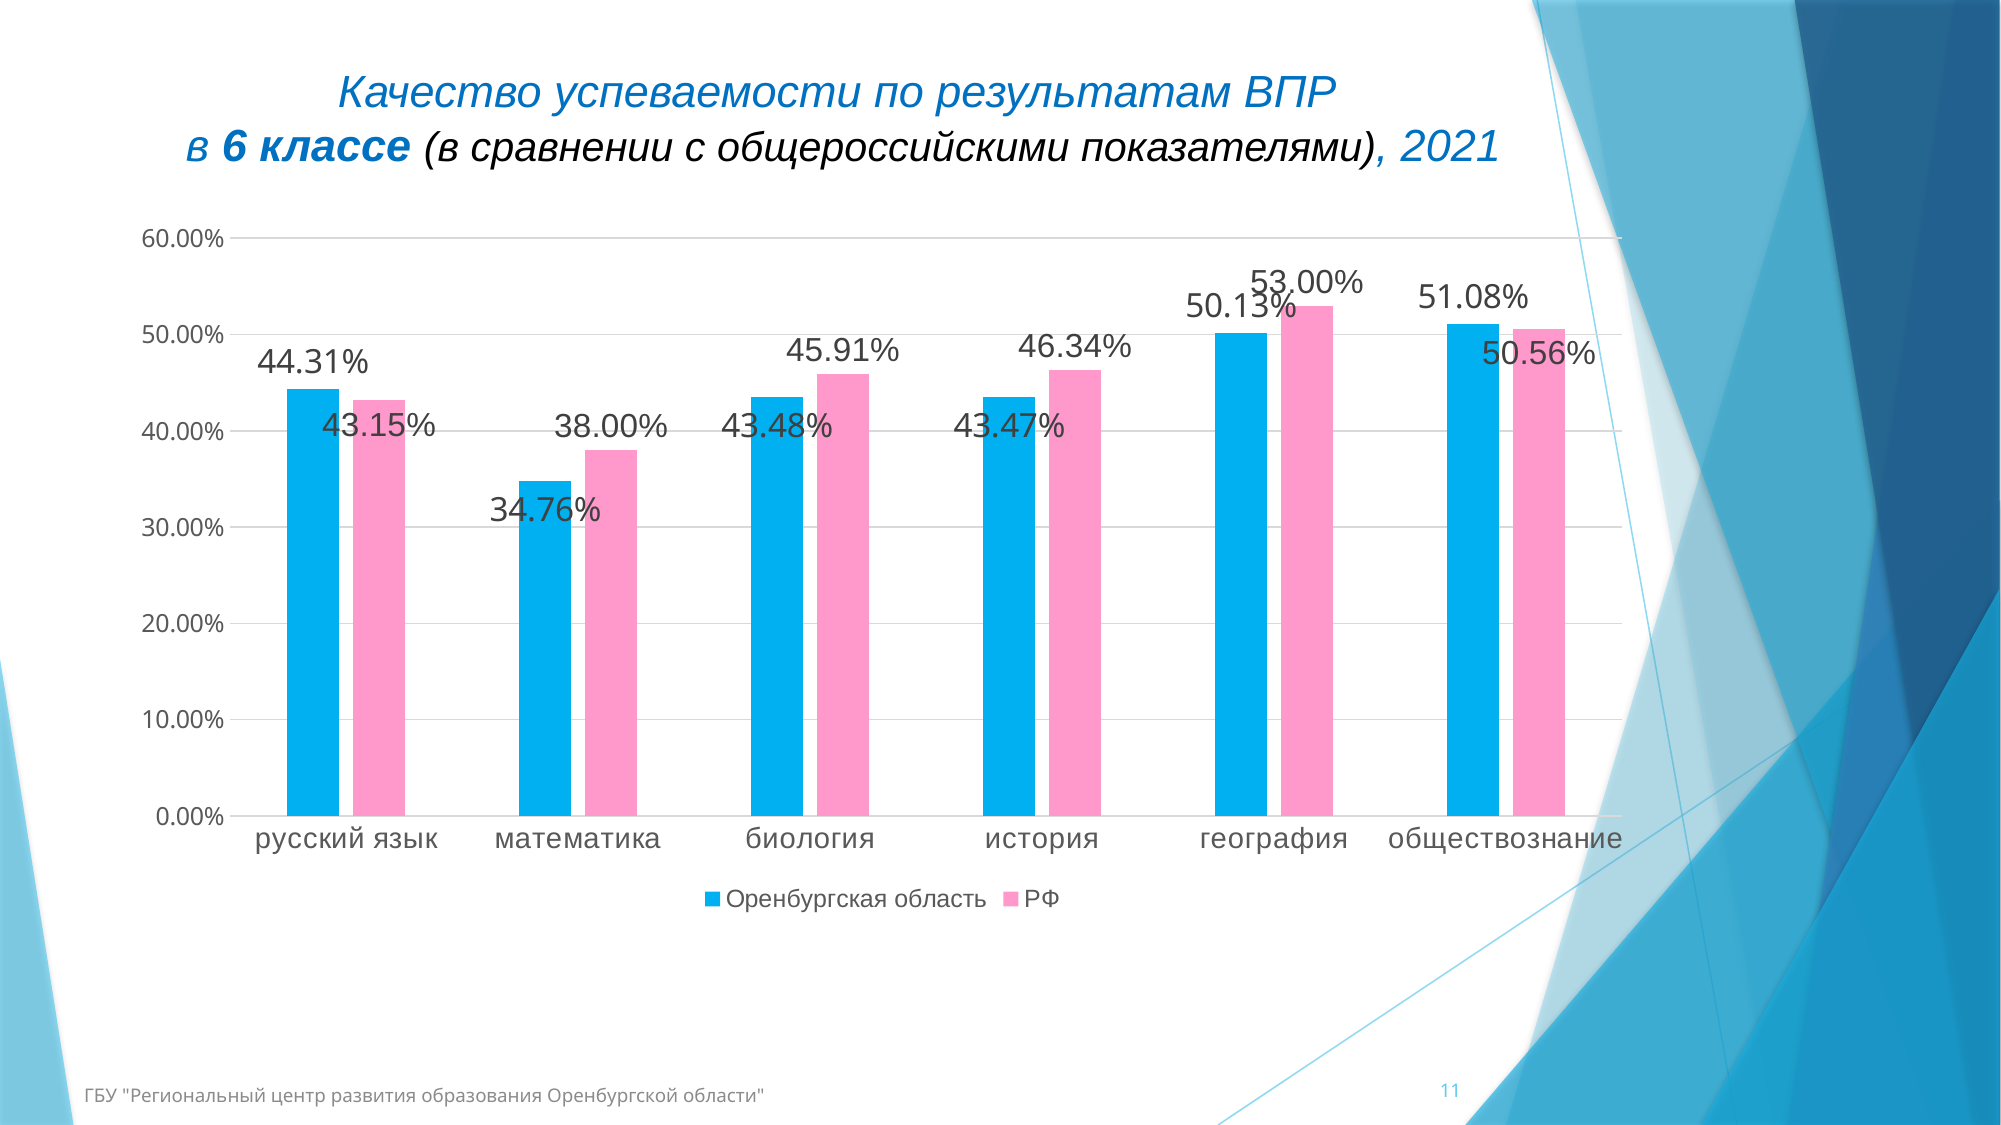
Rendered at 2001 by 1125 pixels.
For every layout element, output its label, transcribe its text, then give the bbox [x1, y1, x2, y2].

footer ГБУ "Региональный центр развития образования Оренбургской области" [69, 1065, 1103, 1125]
slide_number 11 [1364, 1061, 1477, 1122]
title Качество успеваемости по результатам ВПР в 6 классе (в сравнении с общероссийскими показателями), 2021 [111, 55, 1576, 180]
chart [110, 206, 1656, 919]
